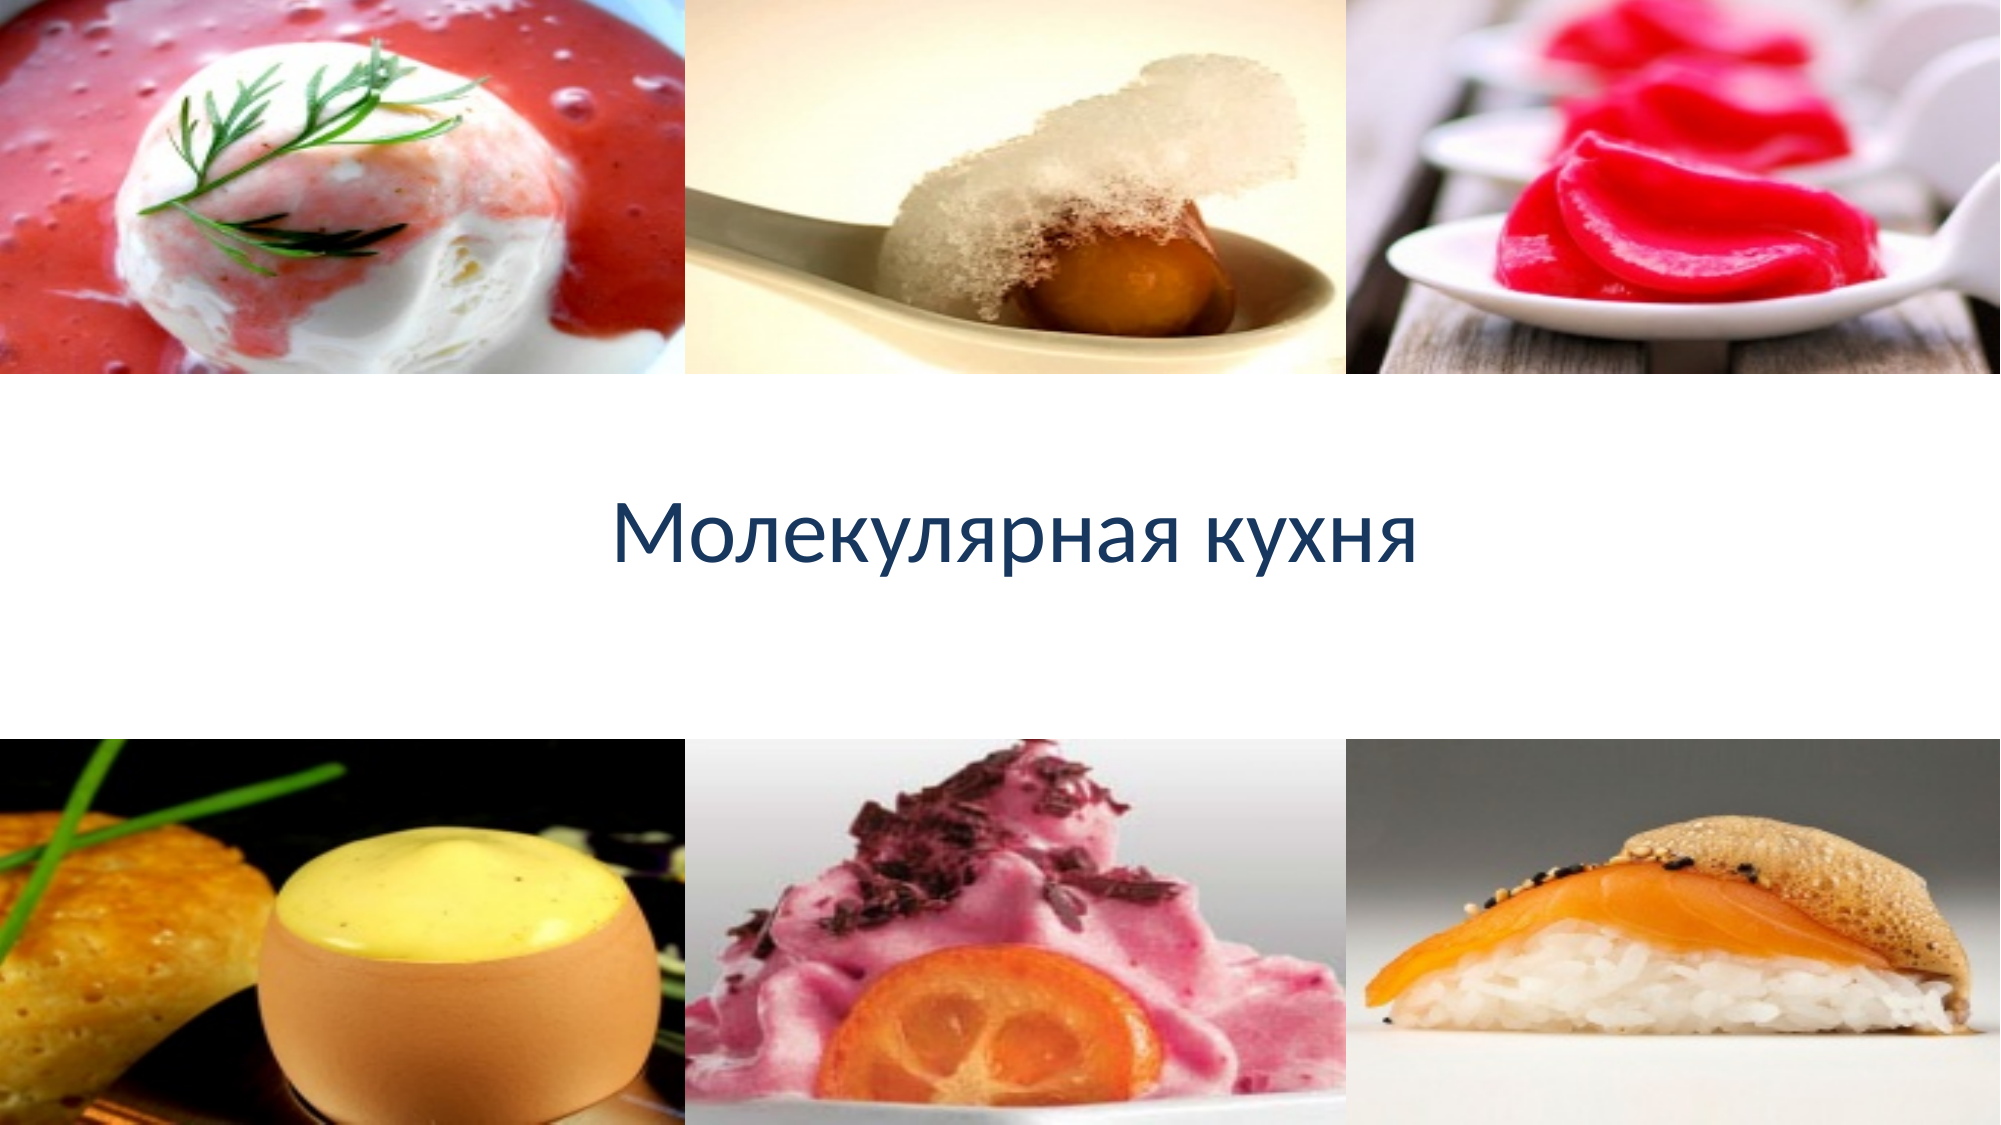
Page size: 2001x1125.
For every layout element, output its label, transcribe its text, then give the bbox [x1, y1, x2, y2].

picture [0, 739, 2000, 1125]
title Молекулярная кухня [303, 432, 1728, 621]
picture [0, 0, 2000, 374]
